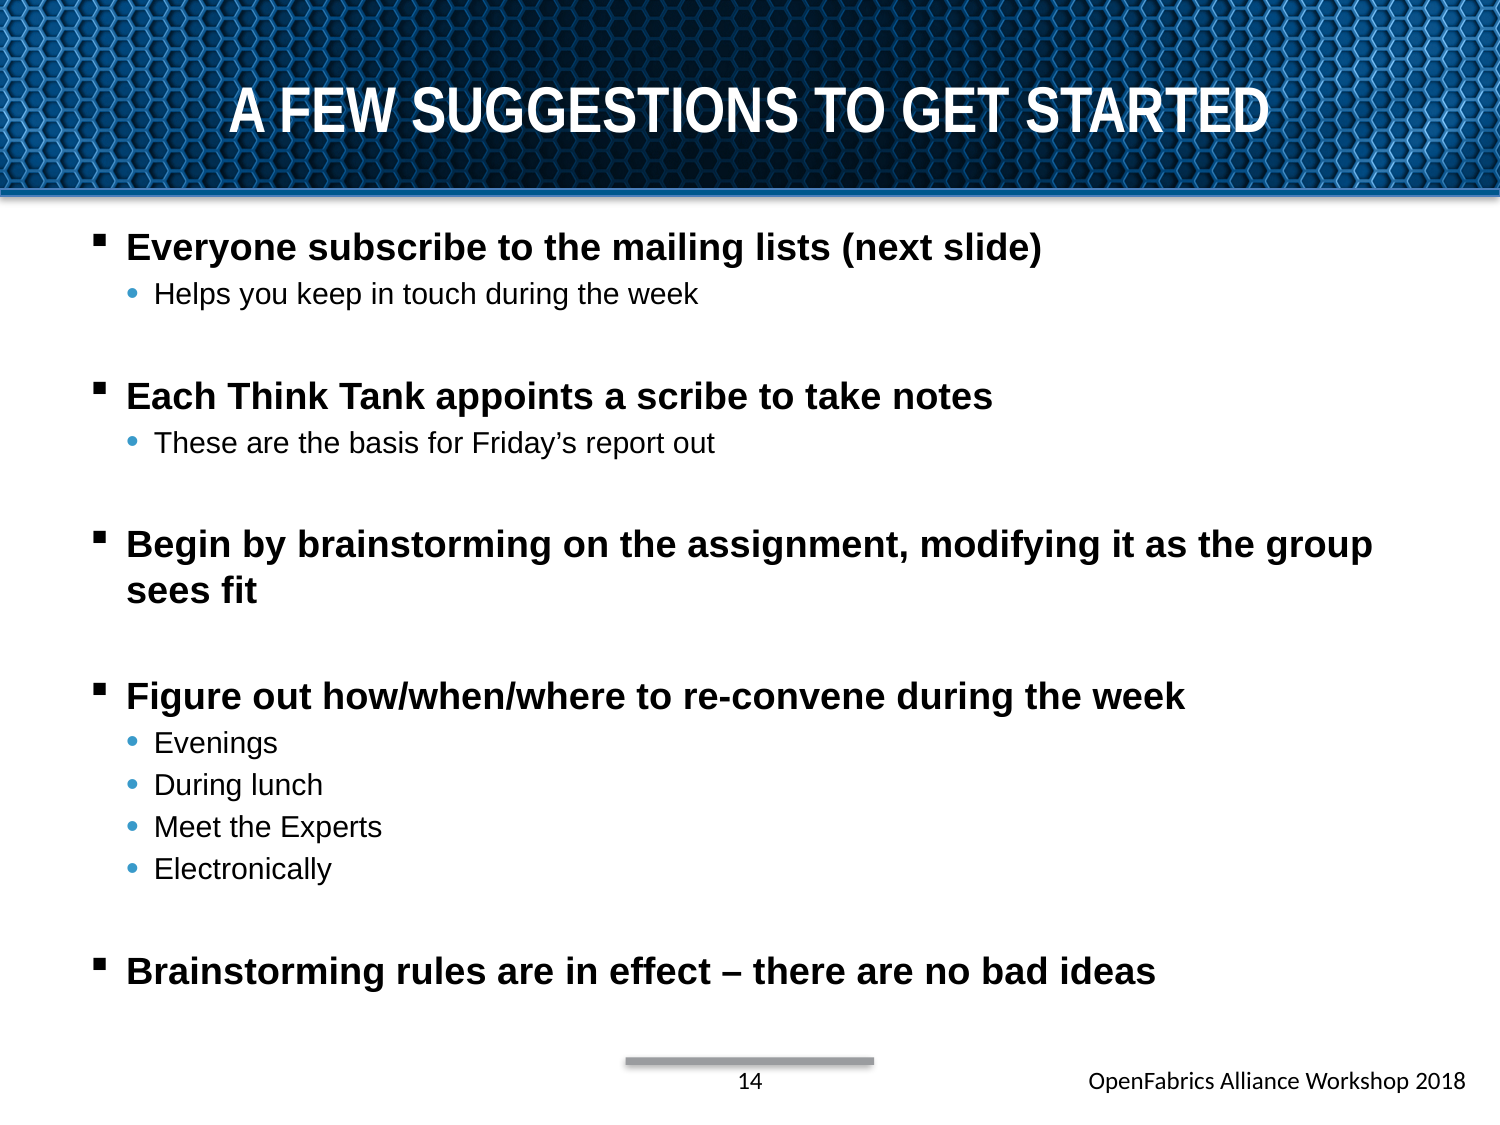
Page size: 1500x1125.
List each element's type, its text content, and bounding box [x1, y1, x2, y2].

picture [0, 0, 1500, 188]
picture [0, 197, 1500, 1125]
list Everyone subscribe to the mailing lists (next slide) Helps you keep in touch during the week Each Think Tank appoints a scribe to take notes These are the basis for Friday’s report out Begin by brainstorming on the assignment, modifying it as the group sees fit Figure out how/when/where to re-convene during the week Evenings During lunch Meet the Experts Electronically Brainstorming rules are in effect – there are no bad ideas [75, 215, 1425, 1005]
slide_number 14 [581, 1050, 919, 1110]
title a FEW SUGGESTIONS to get started [75, 72, 1425, 142]
footer OpenFabrics Alliance Workshop 2018 [975, 1050, 1482, 1110]
